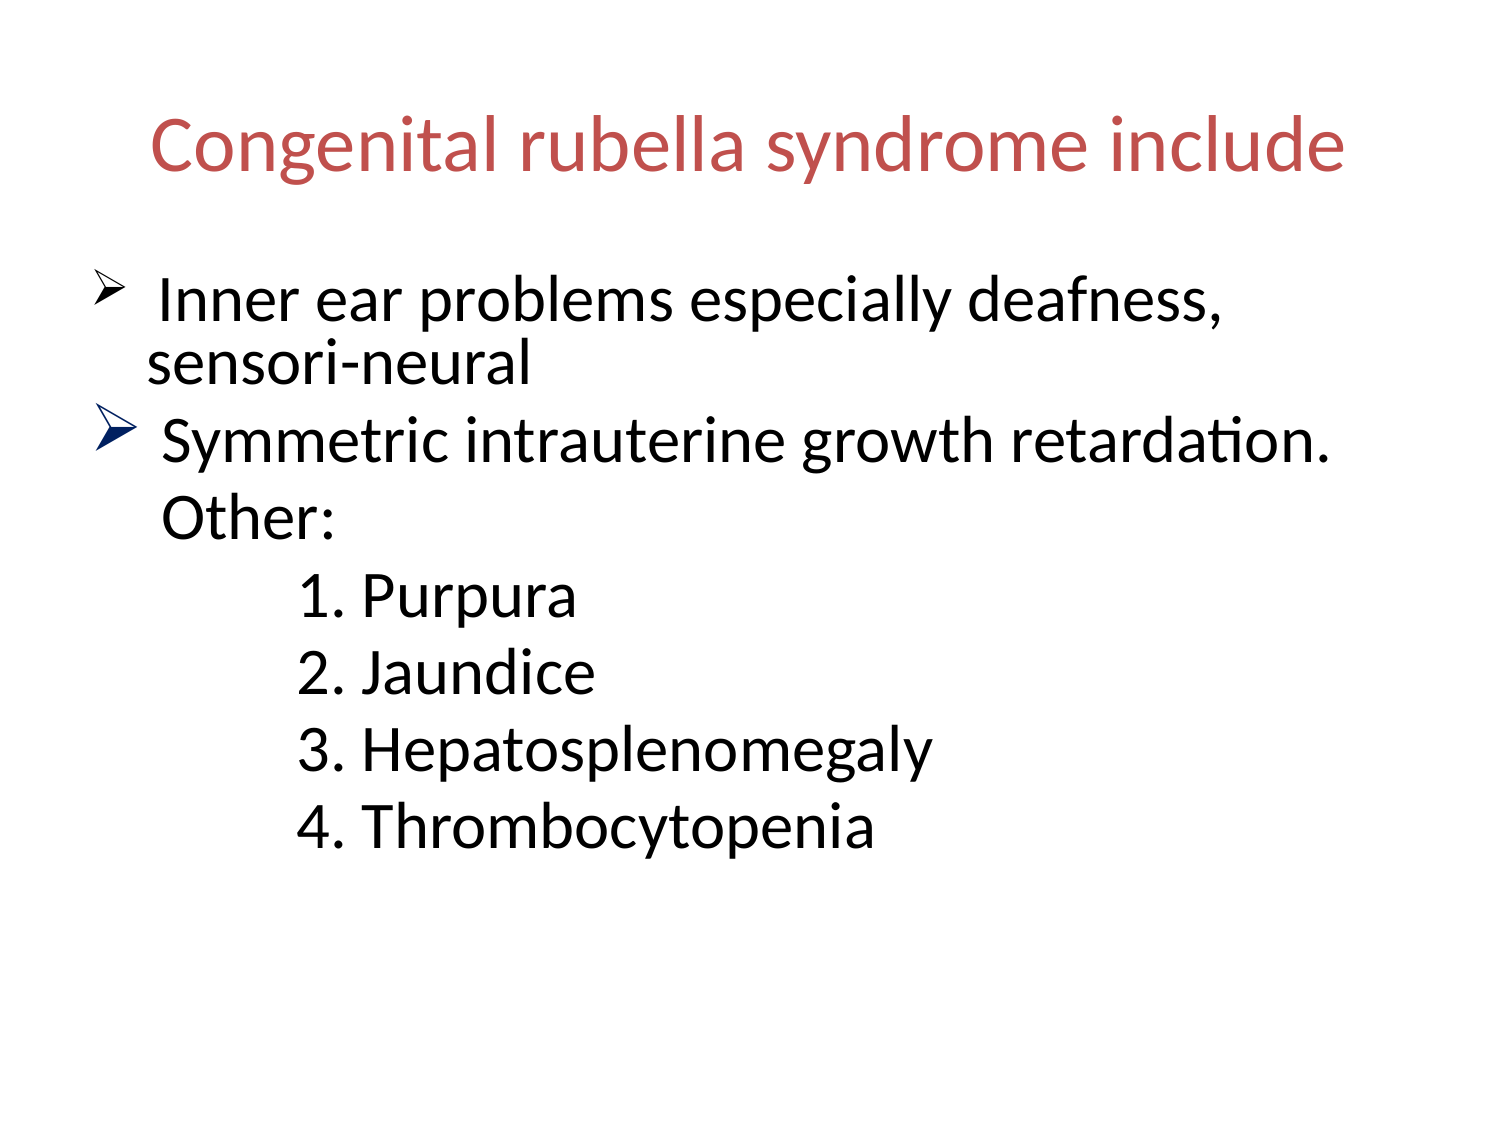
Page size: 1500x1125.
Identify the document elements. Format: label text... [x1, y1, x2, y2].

list Inner ear problems especially deafness, sensori-neural Symmetric intrauterine growth retardation. Other: 1. Purpura 2. Jaundice 3. Hepatosplenomegaly 4. Thrombocytopenia [75, 262, 1425, 1005]
title Congenital rubella syndrome include [75, 45, 1425, 233]
